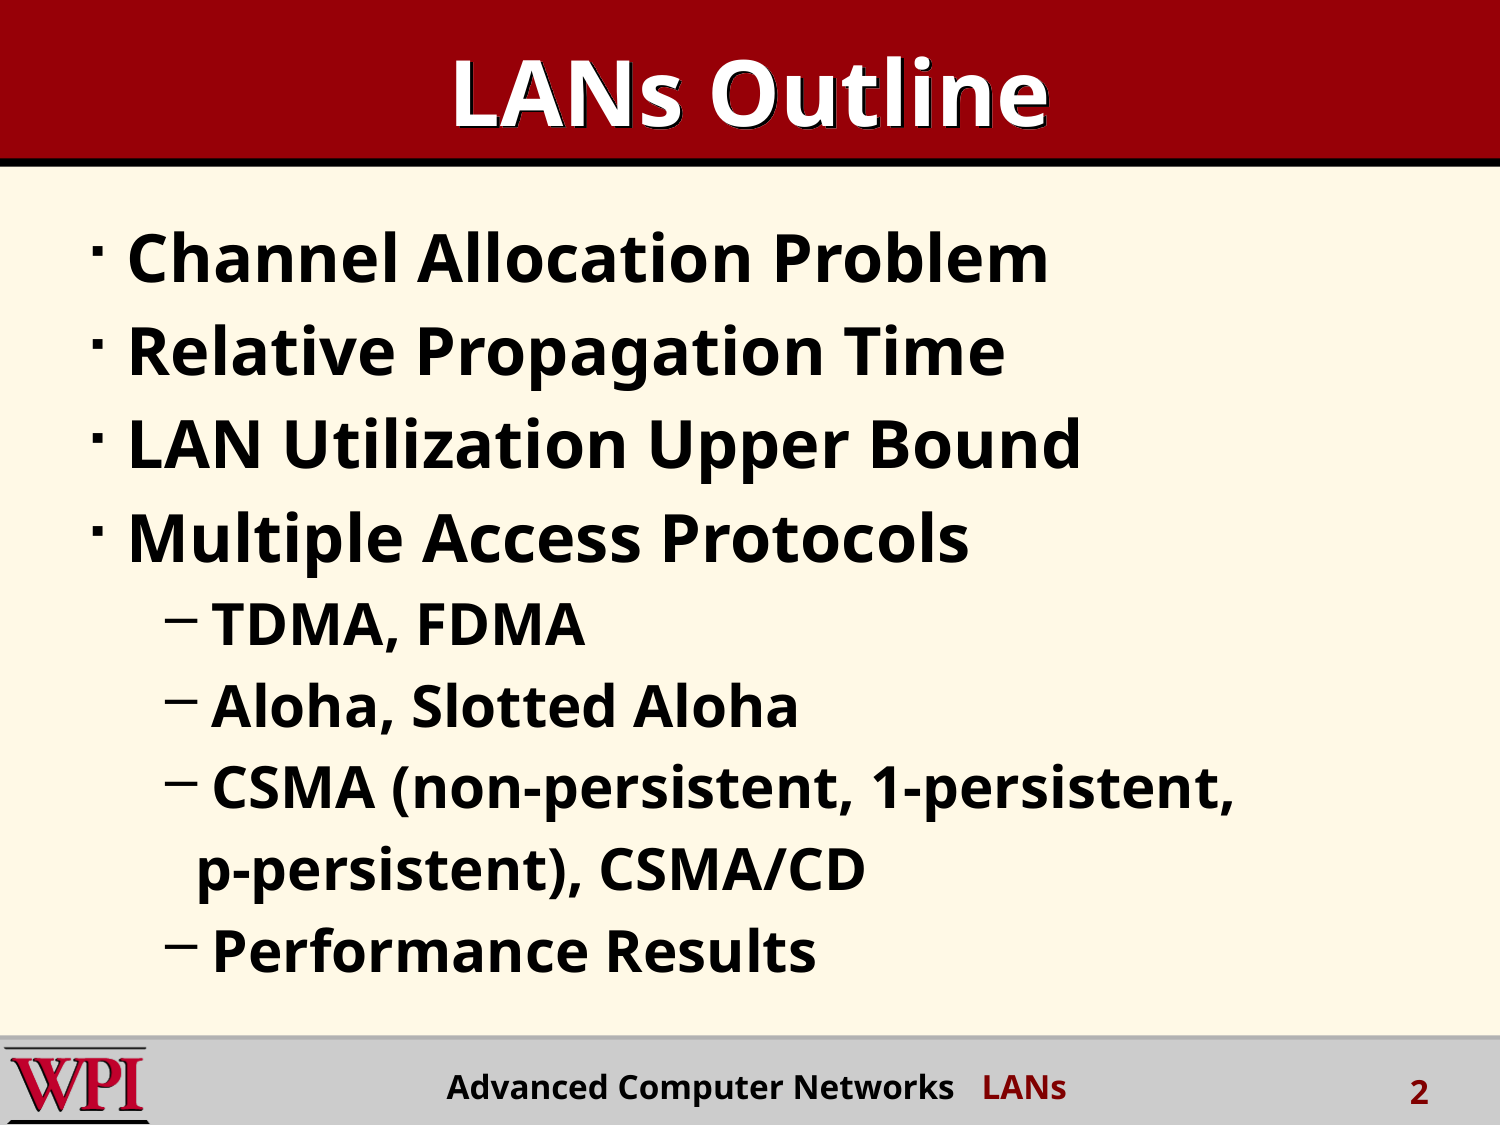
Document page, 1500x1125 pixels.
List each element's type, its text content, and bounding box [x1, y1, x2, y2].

footer Advanced Computer Networks LANs [210, 1058, 1304, 1107]
title LANs Outline [29, 18, 1471, 150]
picture [0, 0, 1500, 158]
list Channel Allocation Problem Relative Propagation Time LAN Utilization Upper Bound Multiple Access Protocols TDMA, FDMA Aloha, Slotted Aloha CSMA (non-persistent, 1-persistent, p-persistent), CSMA/CD Performance Results [74, 207, 1426, 996]
picture [0, 1040, 1500, 1125]
slide_number 2 [1344, 1063, 1495, 1102]
picture [0, 167, 1500, 1035]
